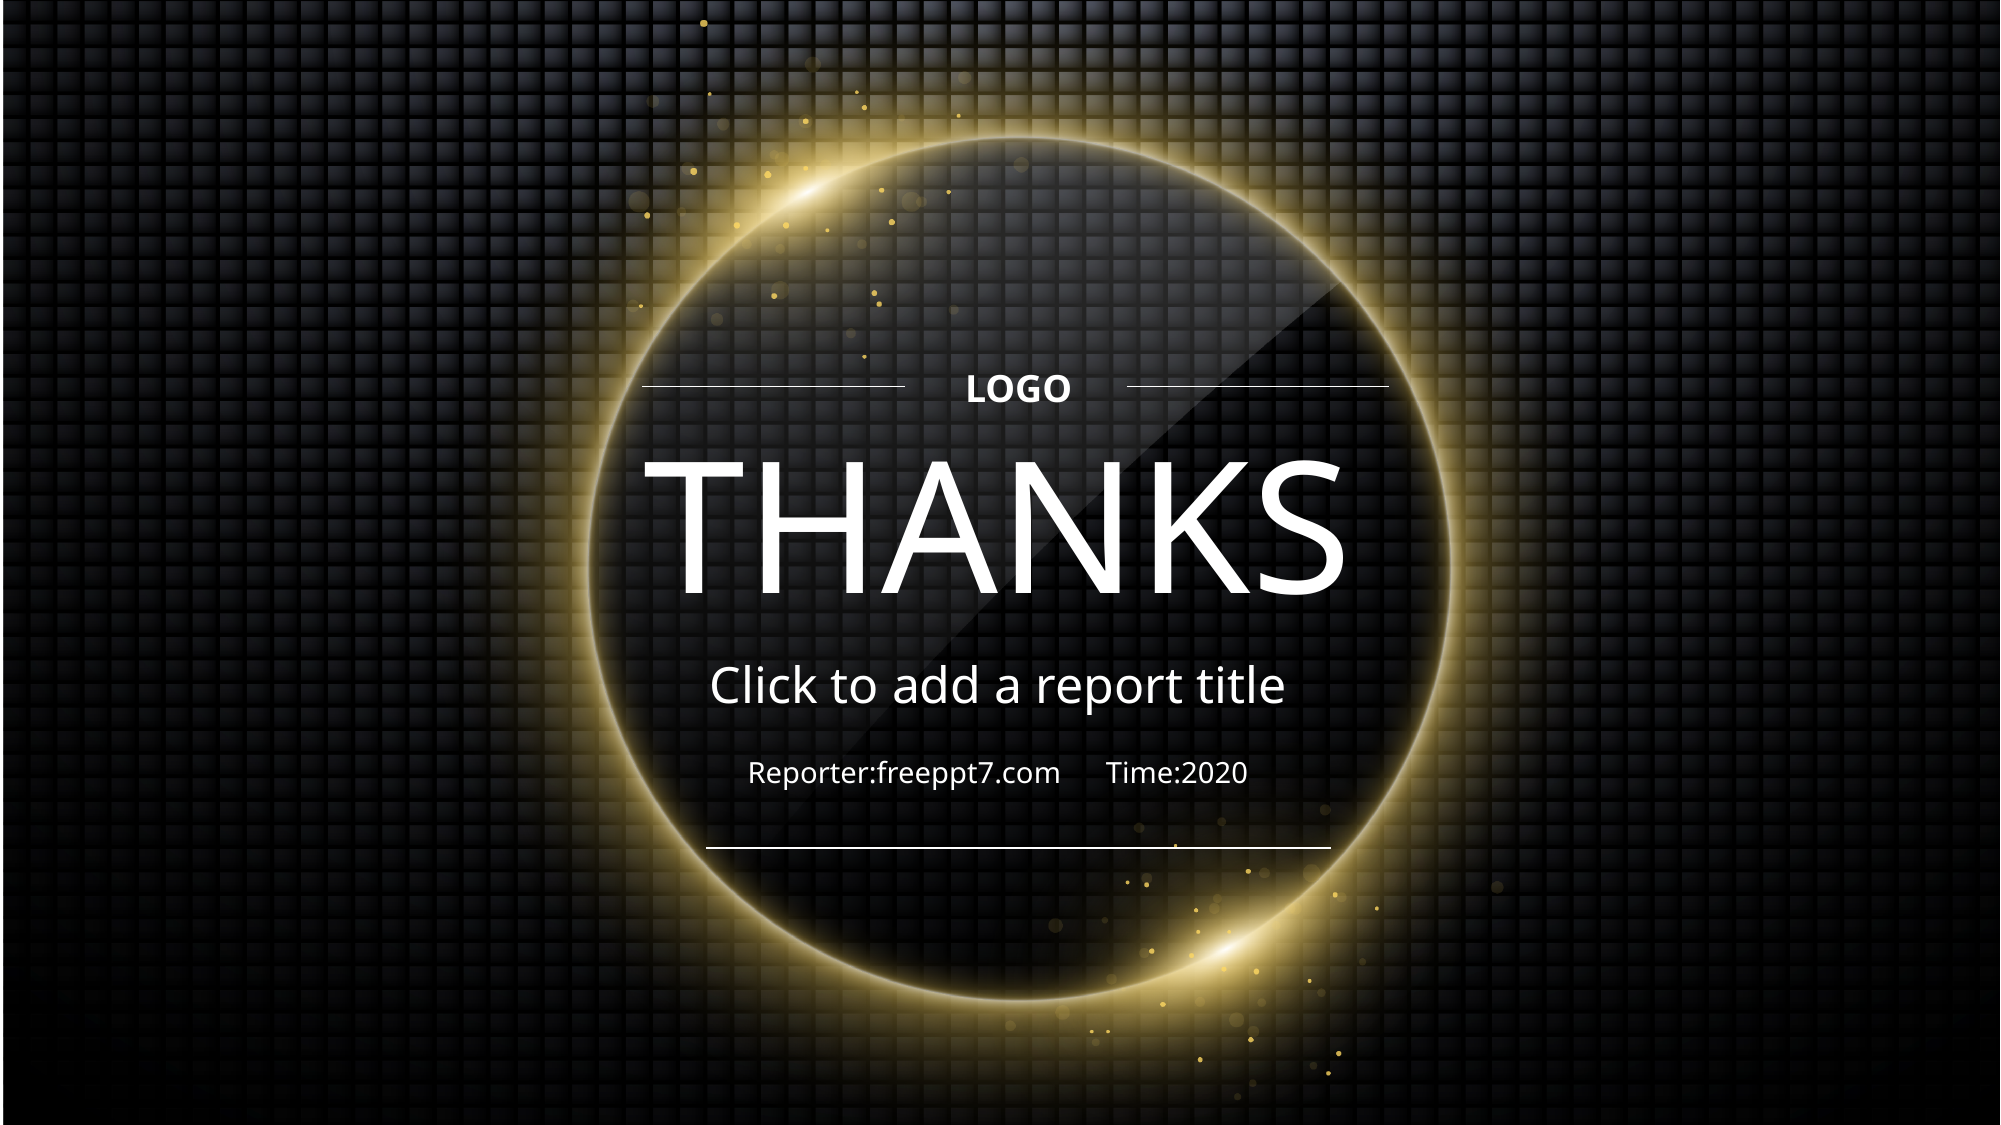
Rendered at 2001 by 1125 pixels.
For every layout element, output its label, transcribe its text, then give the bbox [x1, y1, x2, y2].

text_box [642, 358, 1390, 419]
text_box Click to add a report title [694, 646, 1302, 722]
text_box Reporter:freeppt7.com Time:2020 [732, 747, 1264, 797]
picture [0, 0, 2000, 1125]
text_box THANKS [629, 403, 1367, 638]
